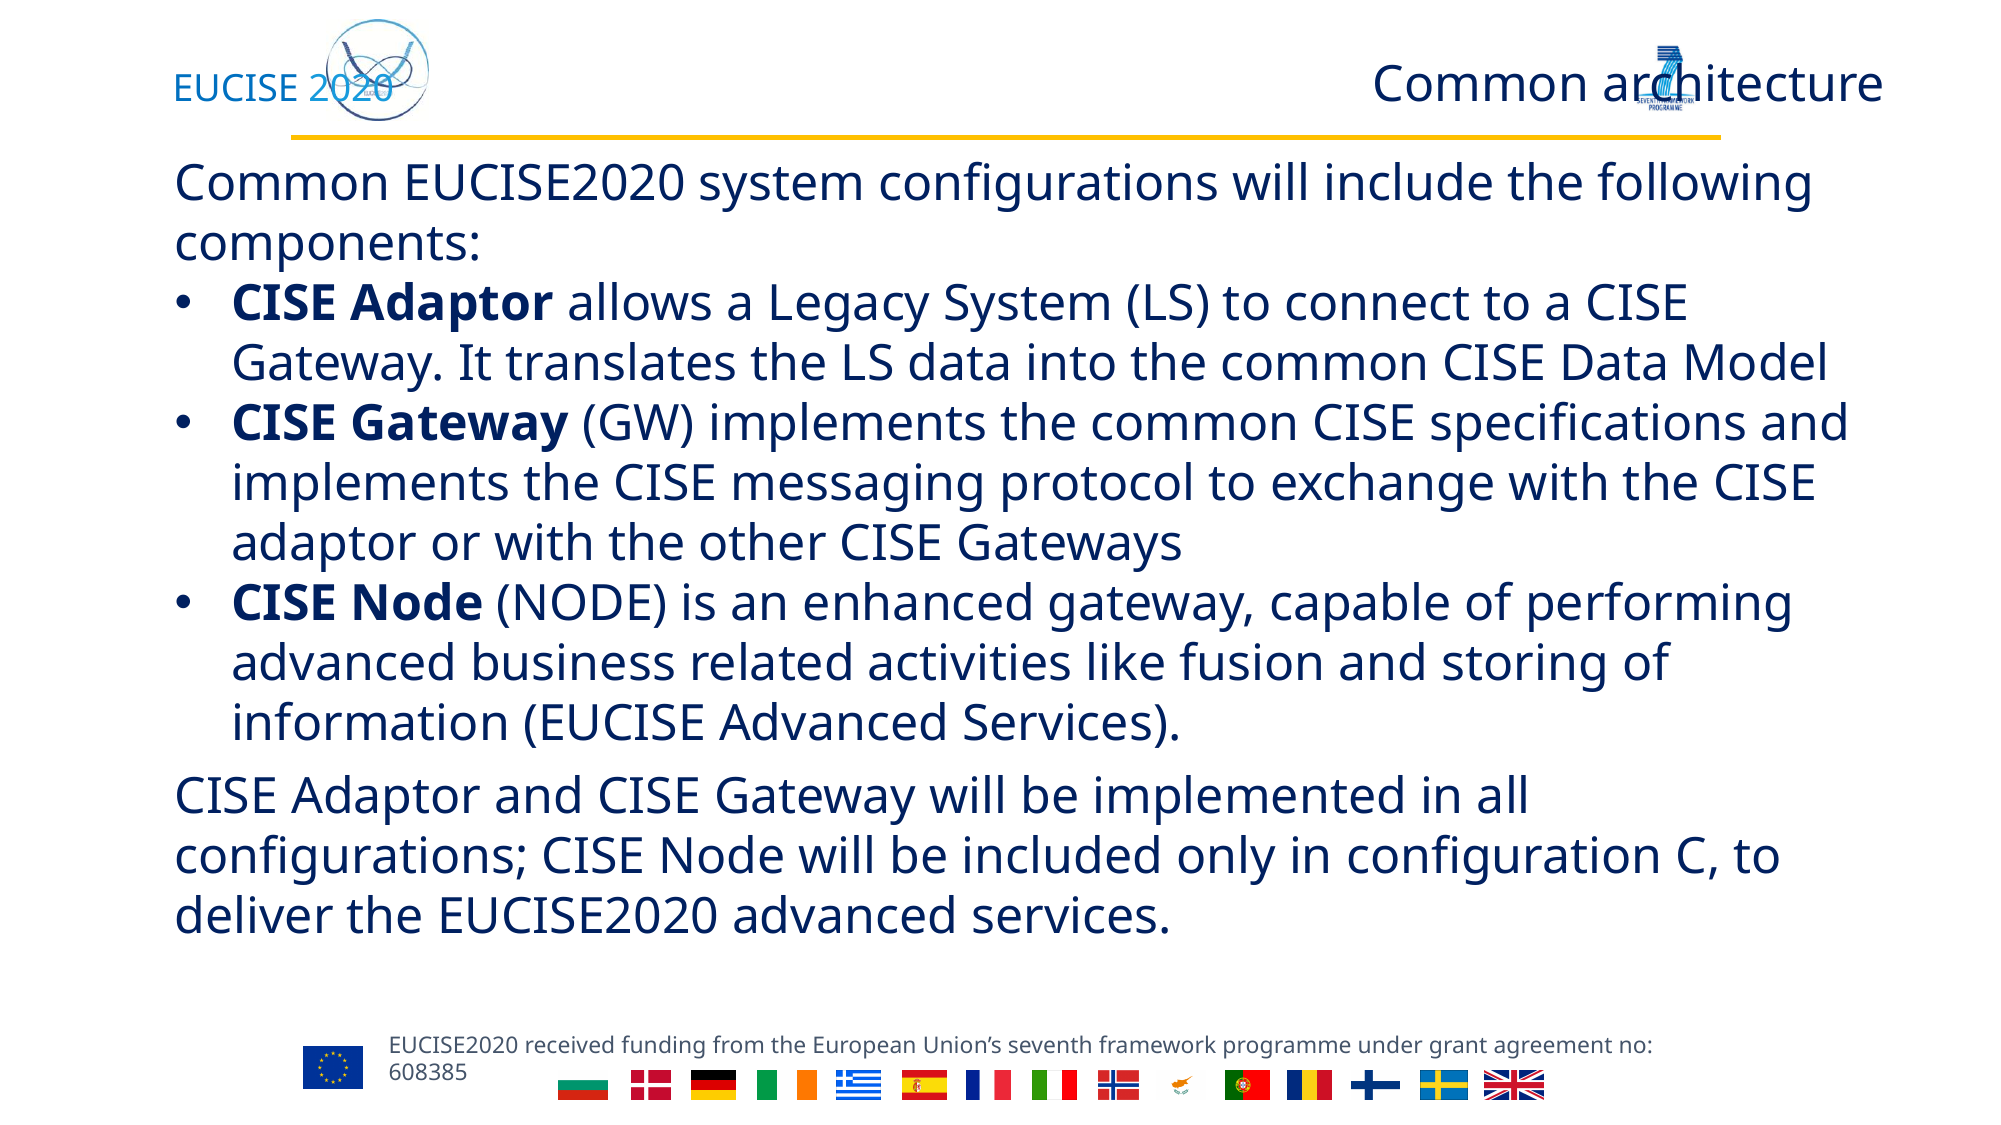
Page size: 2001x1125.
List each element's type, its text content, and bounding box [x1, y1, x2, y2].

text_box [303, 1023, 1697, 1100]
text_box EUCISE 2020 Common architecture [429, 44, 1900, 119]
text_box EUCISE 2020 Common architecture [157, 44, 326, 119]
picture [326, 19, 429, 121]
text_box Common EUCISE2020 system configurations will include the following components: CISE Adaptor allows a Legacy System (LS) to connect to a CISE Gateway. It translates the LS data into the common CISE Data Model CISE Gateway (GW) implements the common CISE specifications and implements the CISE messaging protocol to exchange with the CISE adaptor or with the other CISE Gateways CISE Node (NODE) is an enhanced gateway, capable of performing advanced business related activities like fusion and storing of information (EUCISE Advanced Services). CISE Adaptor and CISE Gateway will be implemented in all configurations; CISE Node will be included only in configuration C, to deliver the EUCISE2020 advanced services. [159, 143, 1885, 951]
picture [1632, 42, 1698, 114]
